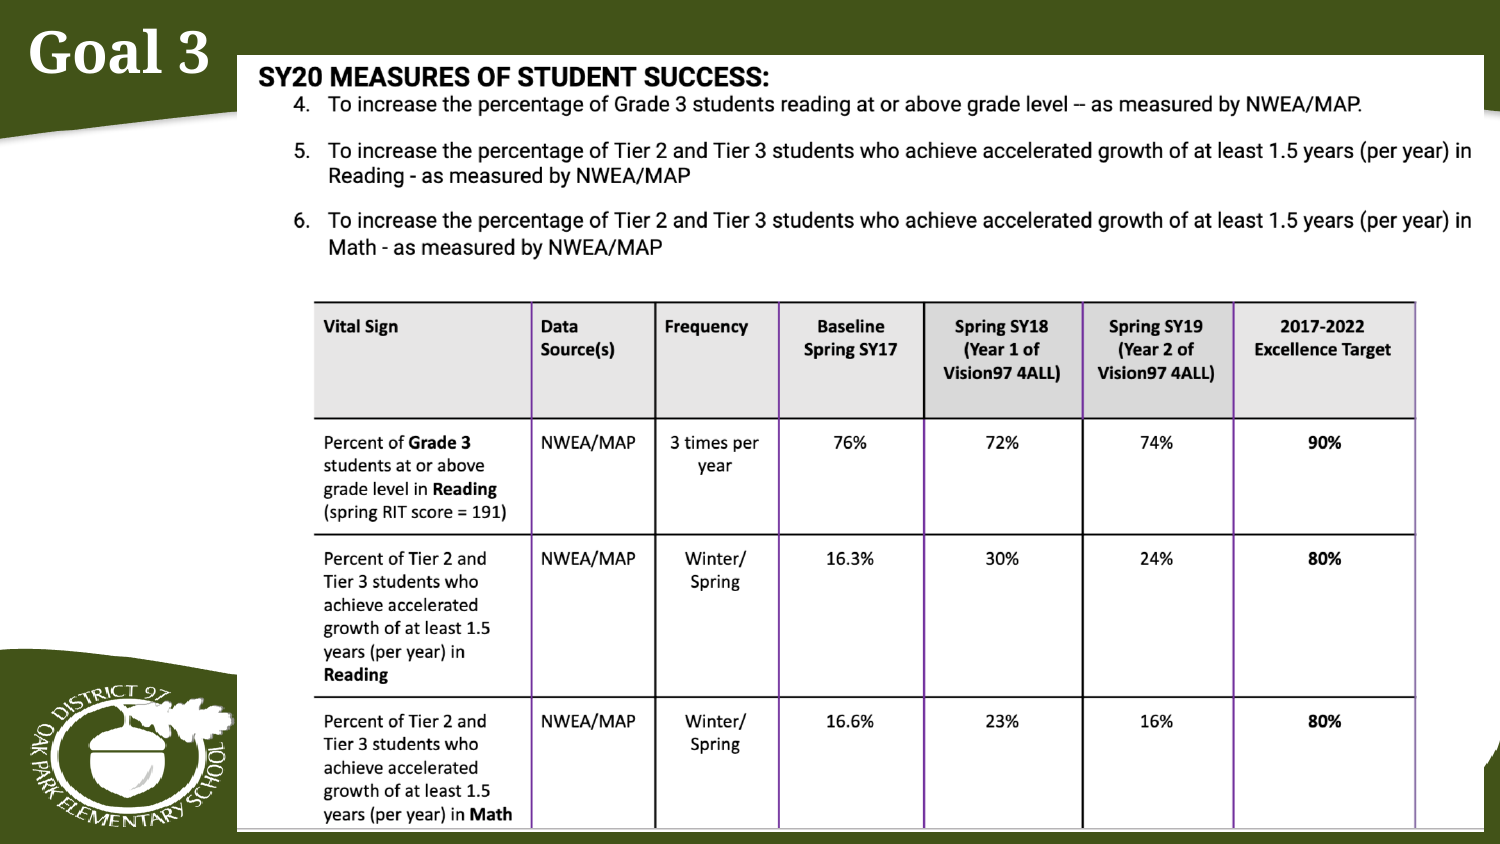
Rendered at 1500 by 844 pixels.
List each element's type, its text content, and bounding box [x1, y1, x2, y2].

title Goal 3 [12, 12, 1363, 88]
picture [0, 0, 1500, 844]
